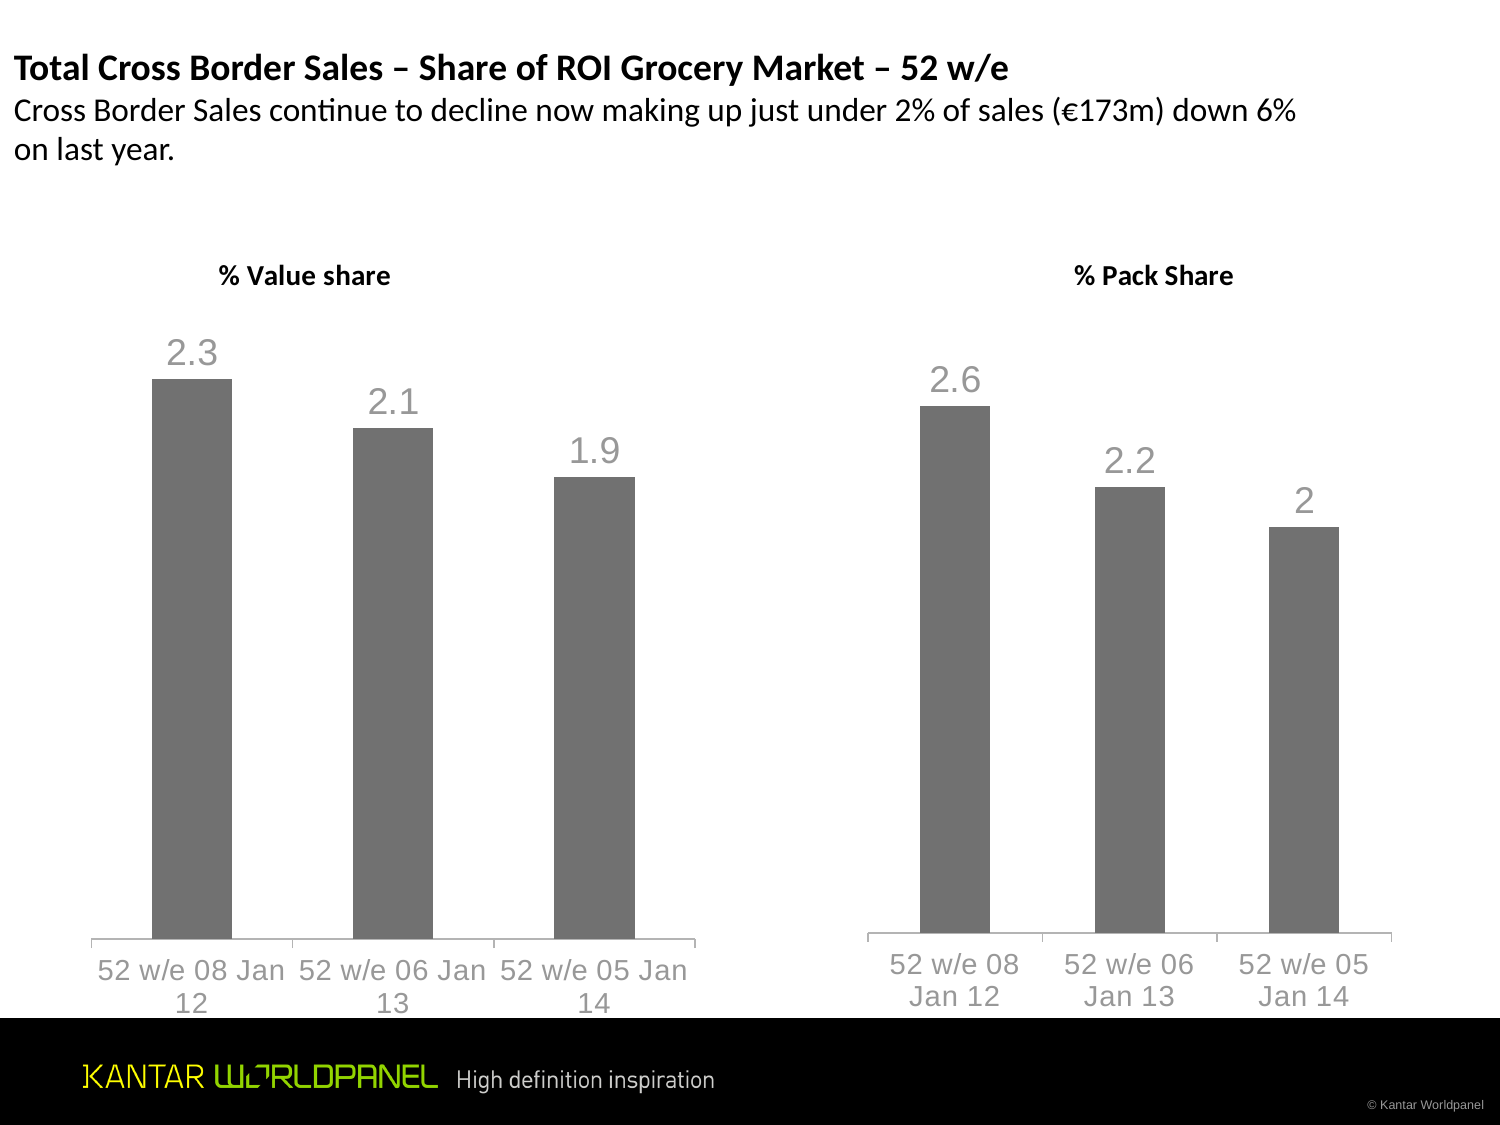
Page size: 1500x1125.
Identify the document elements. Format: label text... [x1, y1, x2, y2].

chart [79, 237, 765, 1020]
picture [0, 1018, 1500, 1125]
chart [857, 231, 1452, 1014]
title Total Cross Border Sales – Share of ROI Grocery Market – 52 w/e Cross Border Sales continue to decline now making up just under 2% of sales (€173m) down 6% on last year. [13, 42, 1341, 202]
